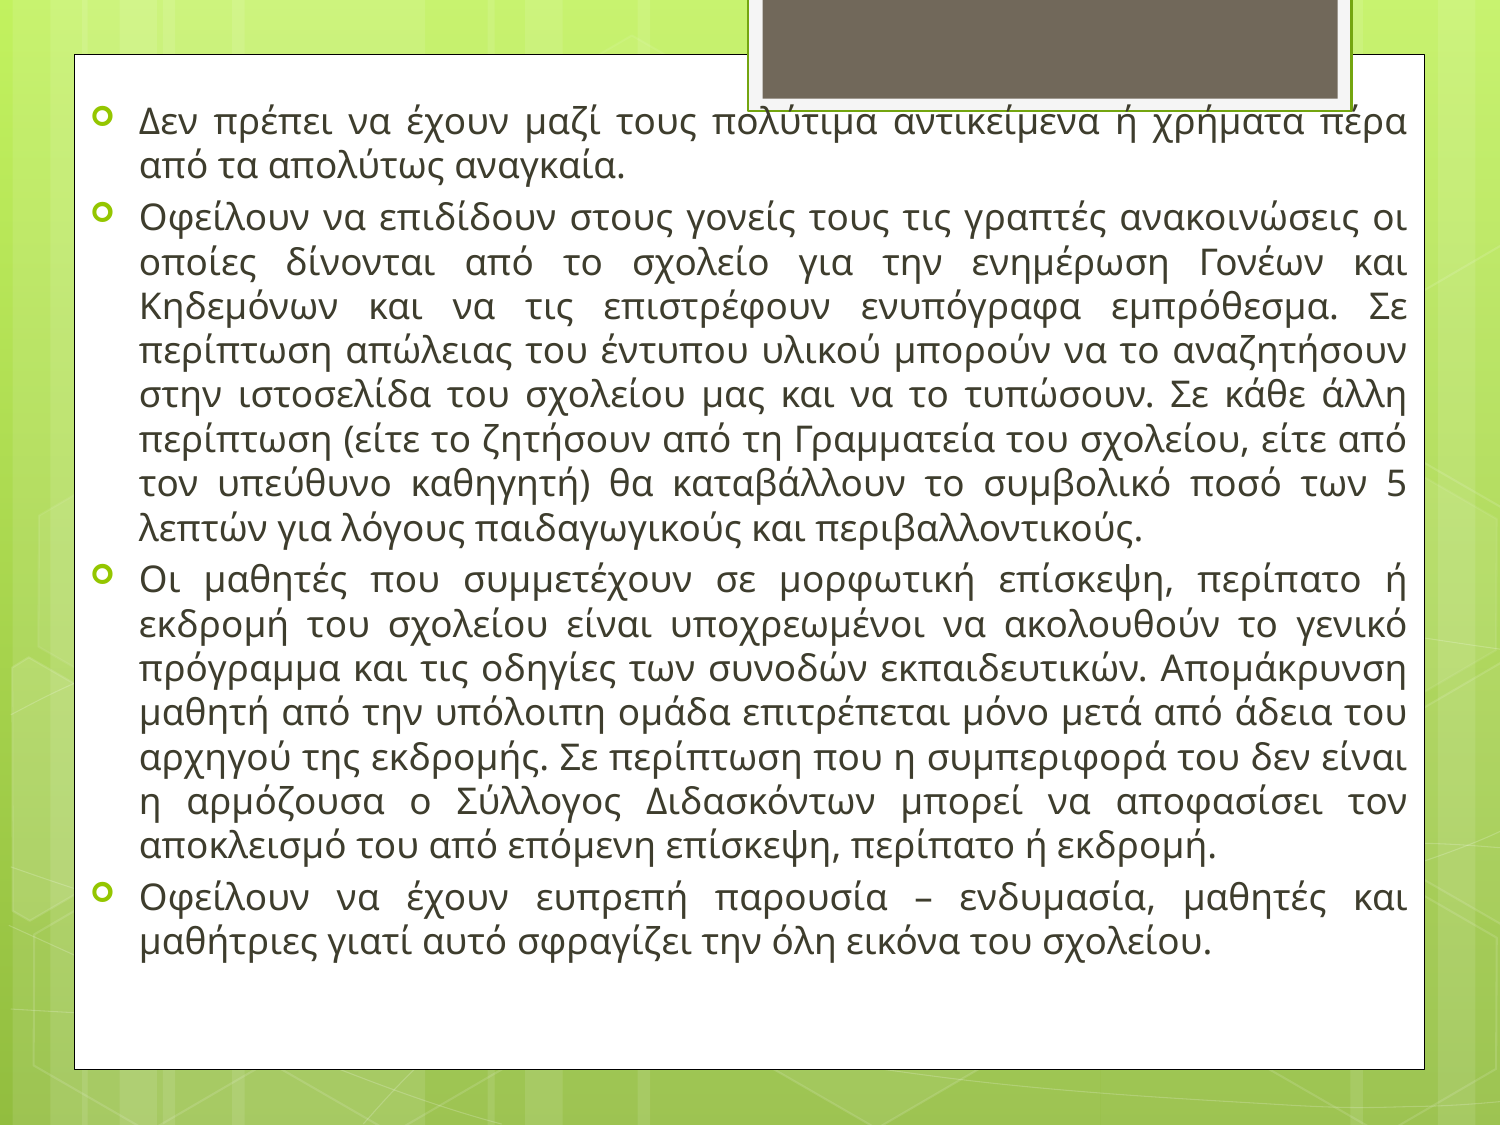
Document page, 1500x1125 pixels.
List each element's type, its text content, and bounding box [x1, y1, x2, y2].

list Δεν πρέπει να έχουν μαζί τους πολύτιμα αντικείμενα ή χρήματα πέρα από τα απολύτως αναγκαία. Οφείλουν να επιδίδουν στους γονείς τους τις γραπτές ανακοινώσεις οι οποίες δίνονται από το σχολείο για την ενημέρωση Γονέων και Κηδεμόνων και να τις επιστρέφουν ενυπόγραφα εμπρόθεσμα. Σε περίπτωση απώλειας του έντυπου υλικού μπορούν να το αναζητήσουν στην ιστοσελίδα του σχολείου μας και να το τυπώσουν. Σε κάθε άλλη περίπτωση (είτε το ζητήσουν από τη Γραμματεία του σχολείου, είτε από τον υπεύθυνο καθηγητή) θα καταβάλλουν το συμβολικό ποσό των 5 λεπτών για λόγους παιδαγωγικούς και περιβαλλοντικούς. Οι μαθητές που συμμετέχουν σε μορφωτική επίσκεψη, περίπατο ή εκδρομή του σχολείου είναι υποχρεωμένοι να ακολουθούν το γενικό πρόγραμμα και τις οδηγίες των συνοδών εκπαιδευτικών. Απομάκρυνση μαθητή από την υπόλοιπη ομάδα επιτρέπεται μόνο μετά από άδεια του αρχηγού της εκδρομής. Σε περίπτωση που η συμπεριφορά του δεν είναι η αρμόζουσα ο Σύλλογος Διδασκόντων μπορεί να αποφασίσει τον αποκλεισμό του από επόμενη επίσκεψη, περίπατο ή εκδρομή. Οφείλουν να έχουν ευπρεπή παρουσία – ενδυμασία, μαθητές και μαθήτριες γιατί αυτό σφραγίζει την όλη εικόνα του σχολείου. [75, 90, 1425, 1047]
